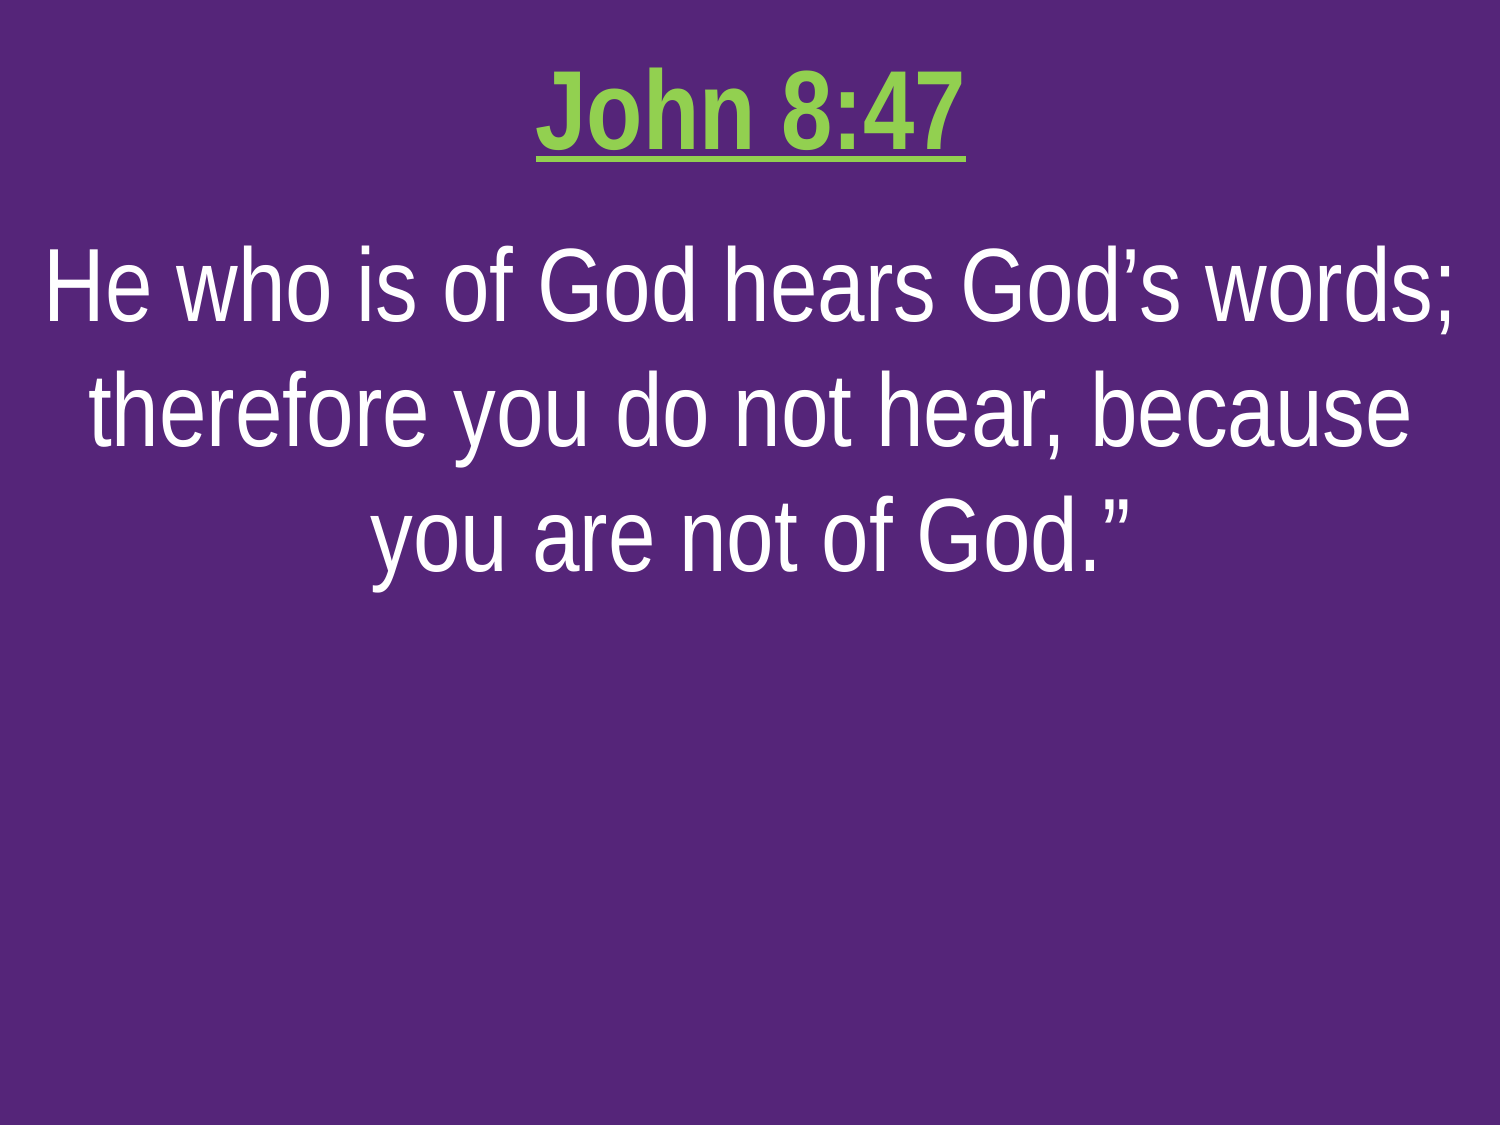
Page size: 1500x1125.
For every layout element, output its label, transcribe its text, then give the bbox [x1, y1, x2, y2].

text_box John 8:47 He who is of God hears God’s words; therefore you do not hear, because you are not of God.” [25, 29, 1476, 600]
